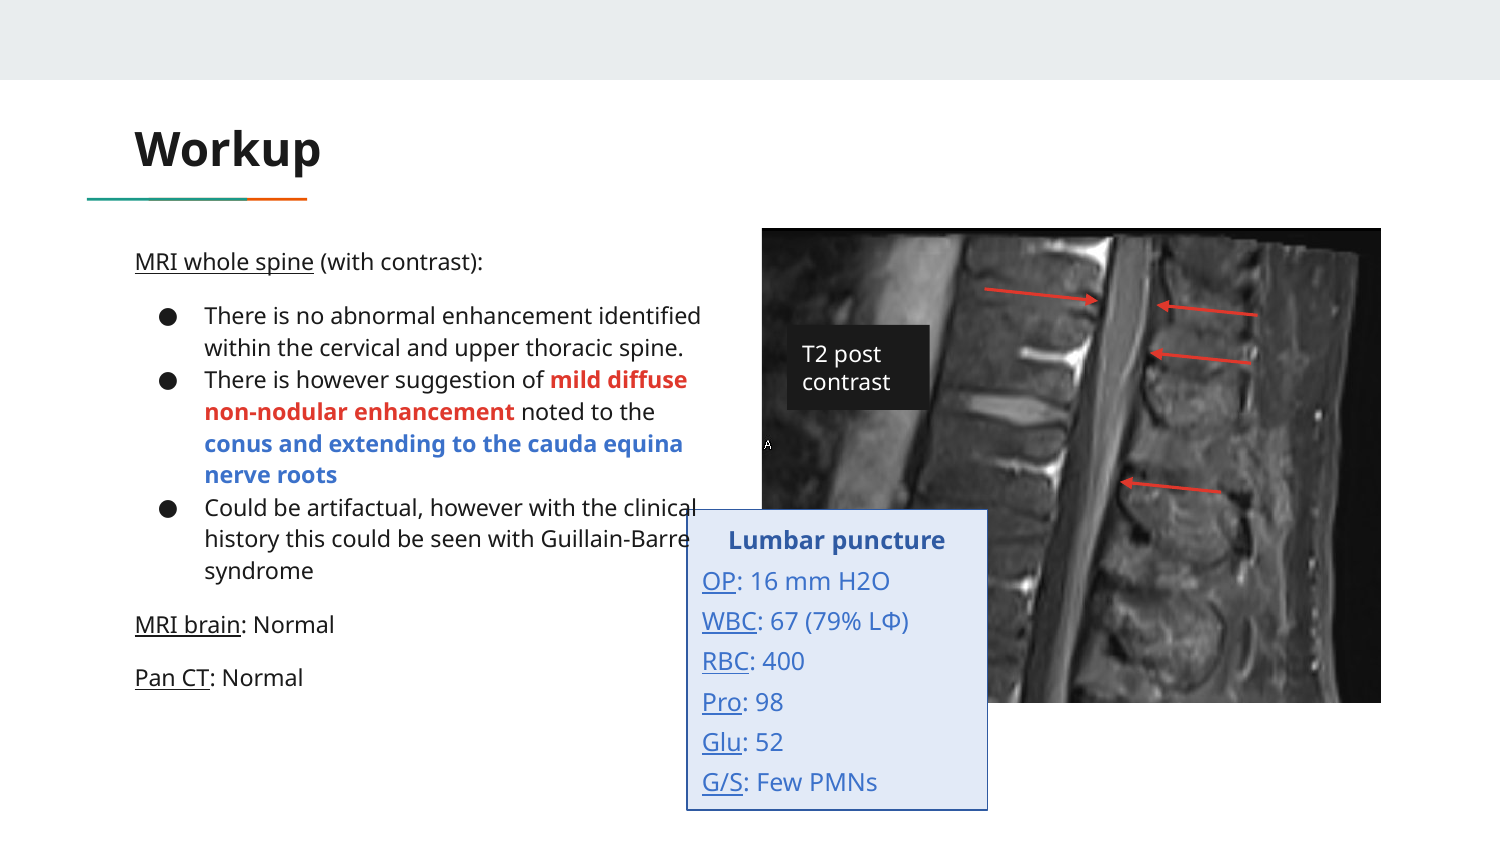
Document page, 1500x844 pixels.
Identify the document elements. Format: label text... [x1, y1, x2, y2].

title Workup [119, 103, 1381, 192]
list MRI whole spine (with contrast): There is no abnormal enhancement identified within the cervical and upper thoracic spine. There is however suggestion of mild diffuse non-nodular enhancement noted to the conus and extending to the cauda equina nerve roots Could be artifactual, however with the clinical history this could be seen with Guillain-Barre syndrome MRI brain: Normal Pan CT: Normal [119, 228, 739, 714]
text_box Lumbar puncture OP: 16 mm H2O WBC: 67 (79% LΦ) RBC: 400 Pro: 98 Glu: 52 G/S: Few PMNs [686, 509, 988, 811]
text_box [761, 228, 1382, 703]
